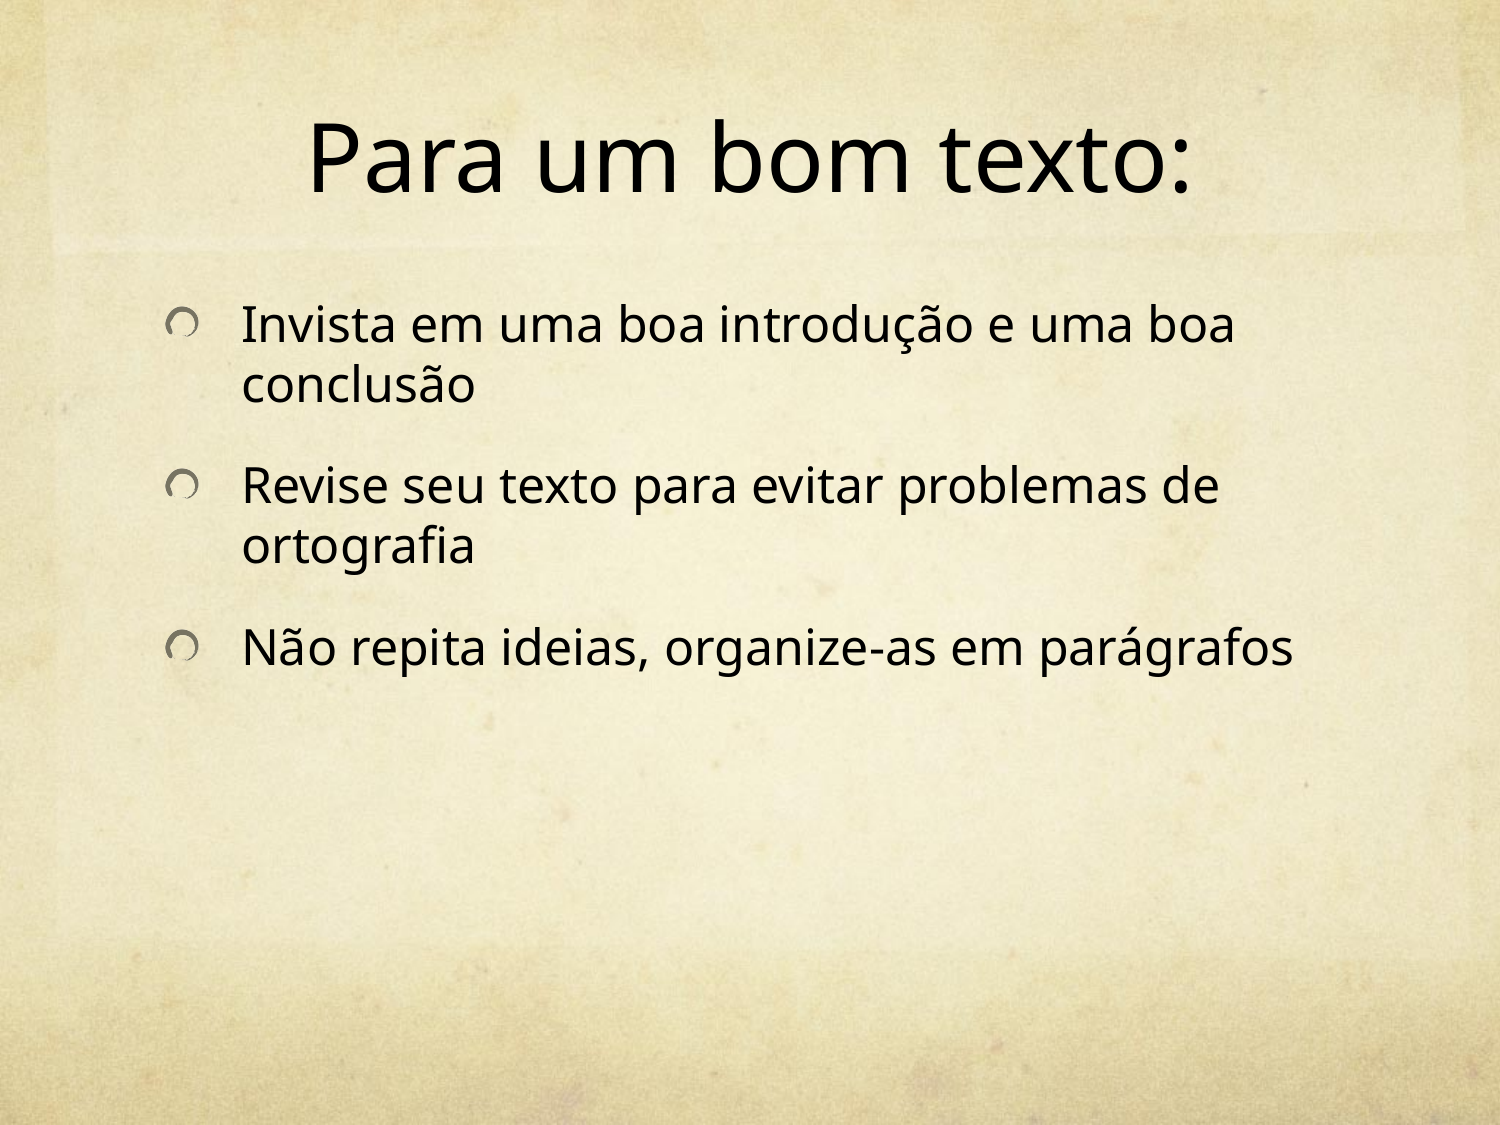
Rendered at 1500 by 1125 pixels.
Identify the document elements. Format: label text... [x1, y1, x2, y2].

title Para um bom texto: [149, 82, 1350, 226]
list Invista em uma boa introdução e uma boa conclusão Revise seu texto para evitar problemas de ortografia Não repita ideias, organize-as em parágrafos [149, 284, 1350, 951]
picture [0, 0, 1500, 1125]
